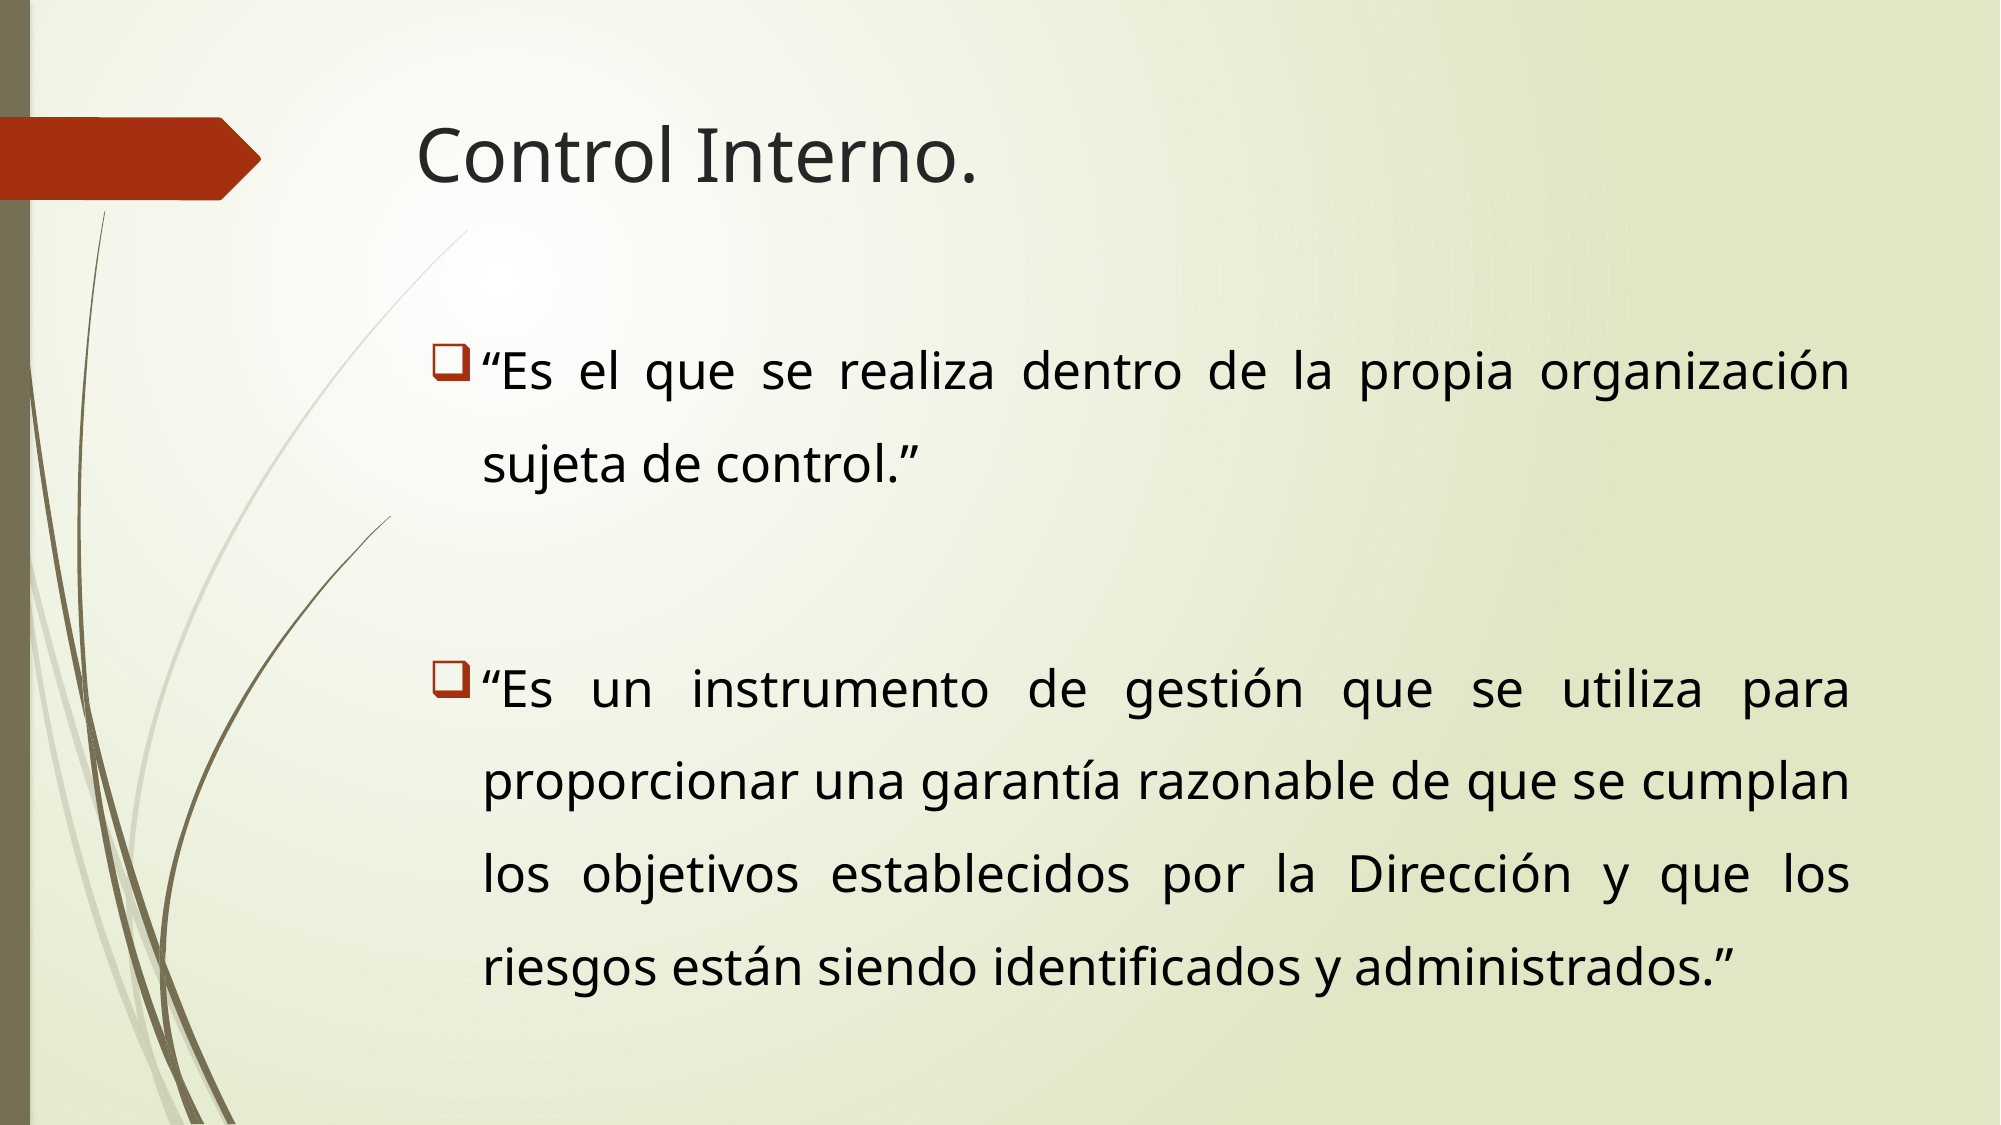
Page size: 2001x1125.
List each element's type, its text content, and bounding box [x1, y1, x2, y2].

list “Es el que se realiza dentro de la propia organización sujeta de control.” “Es un instrumento de gestión que se utiliza para proporcionar una garantía razonable de que se cumplan los objetivos establecidos por la Dirección y que los riesgos están siendo identificados y administrados.” [413, 299, 1869, 1014]
title Control Interno. [400, 99, 1525, 317]
